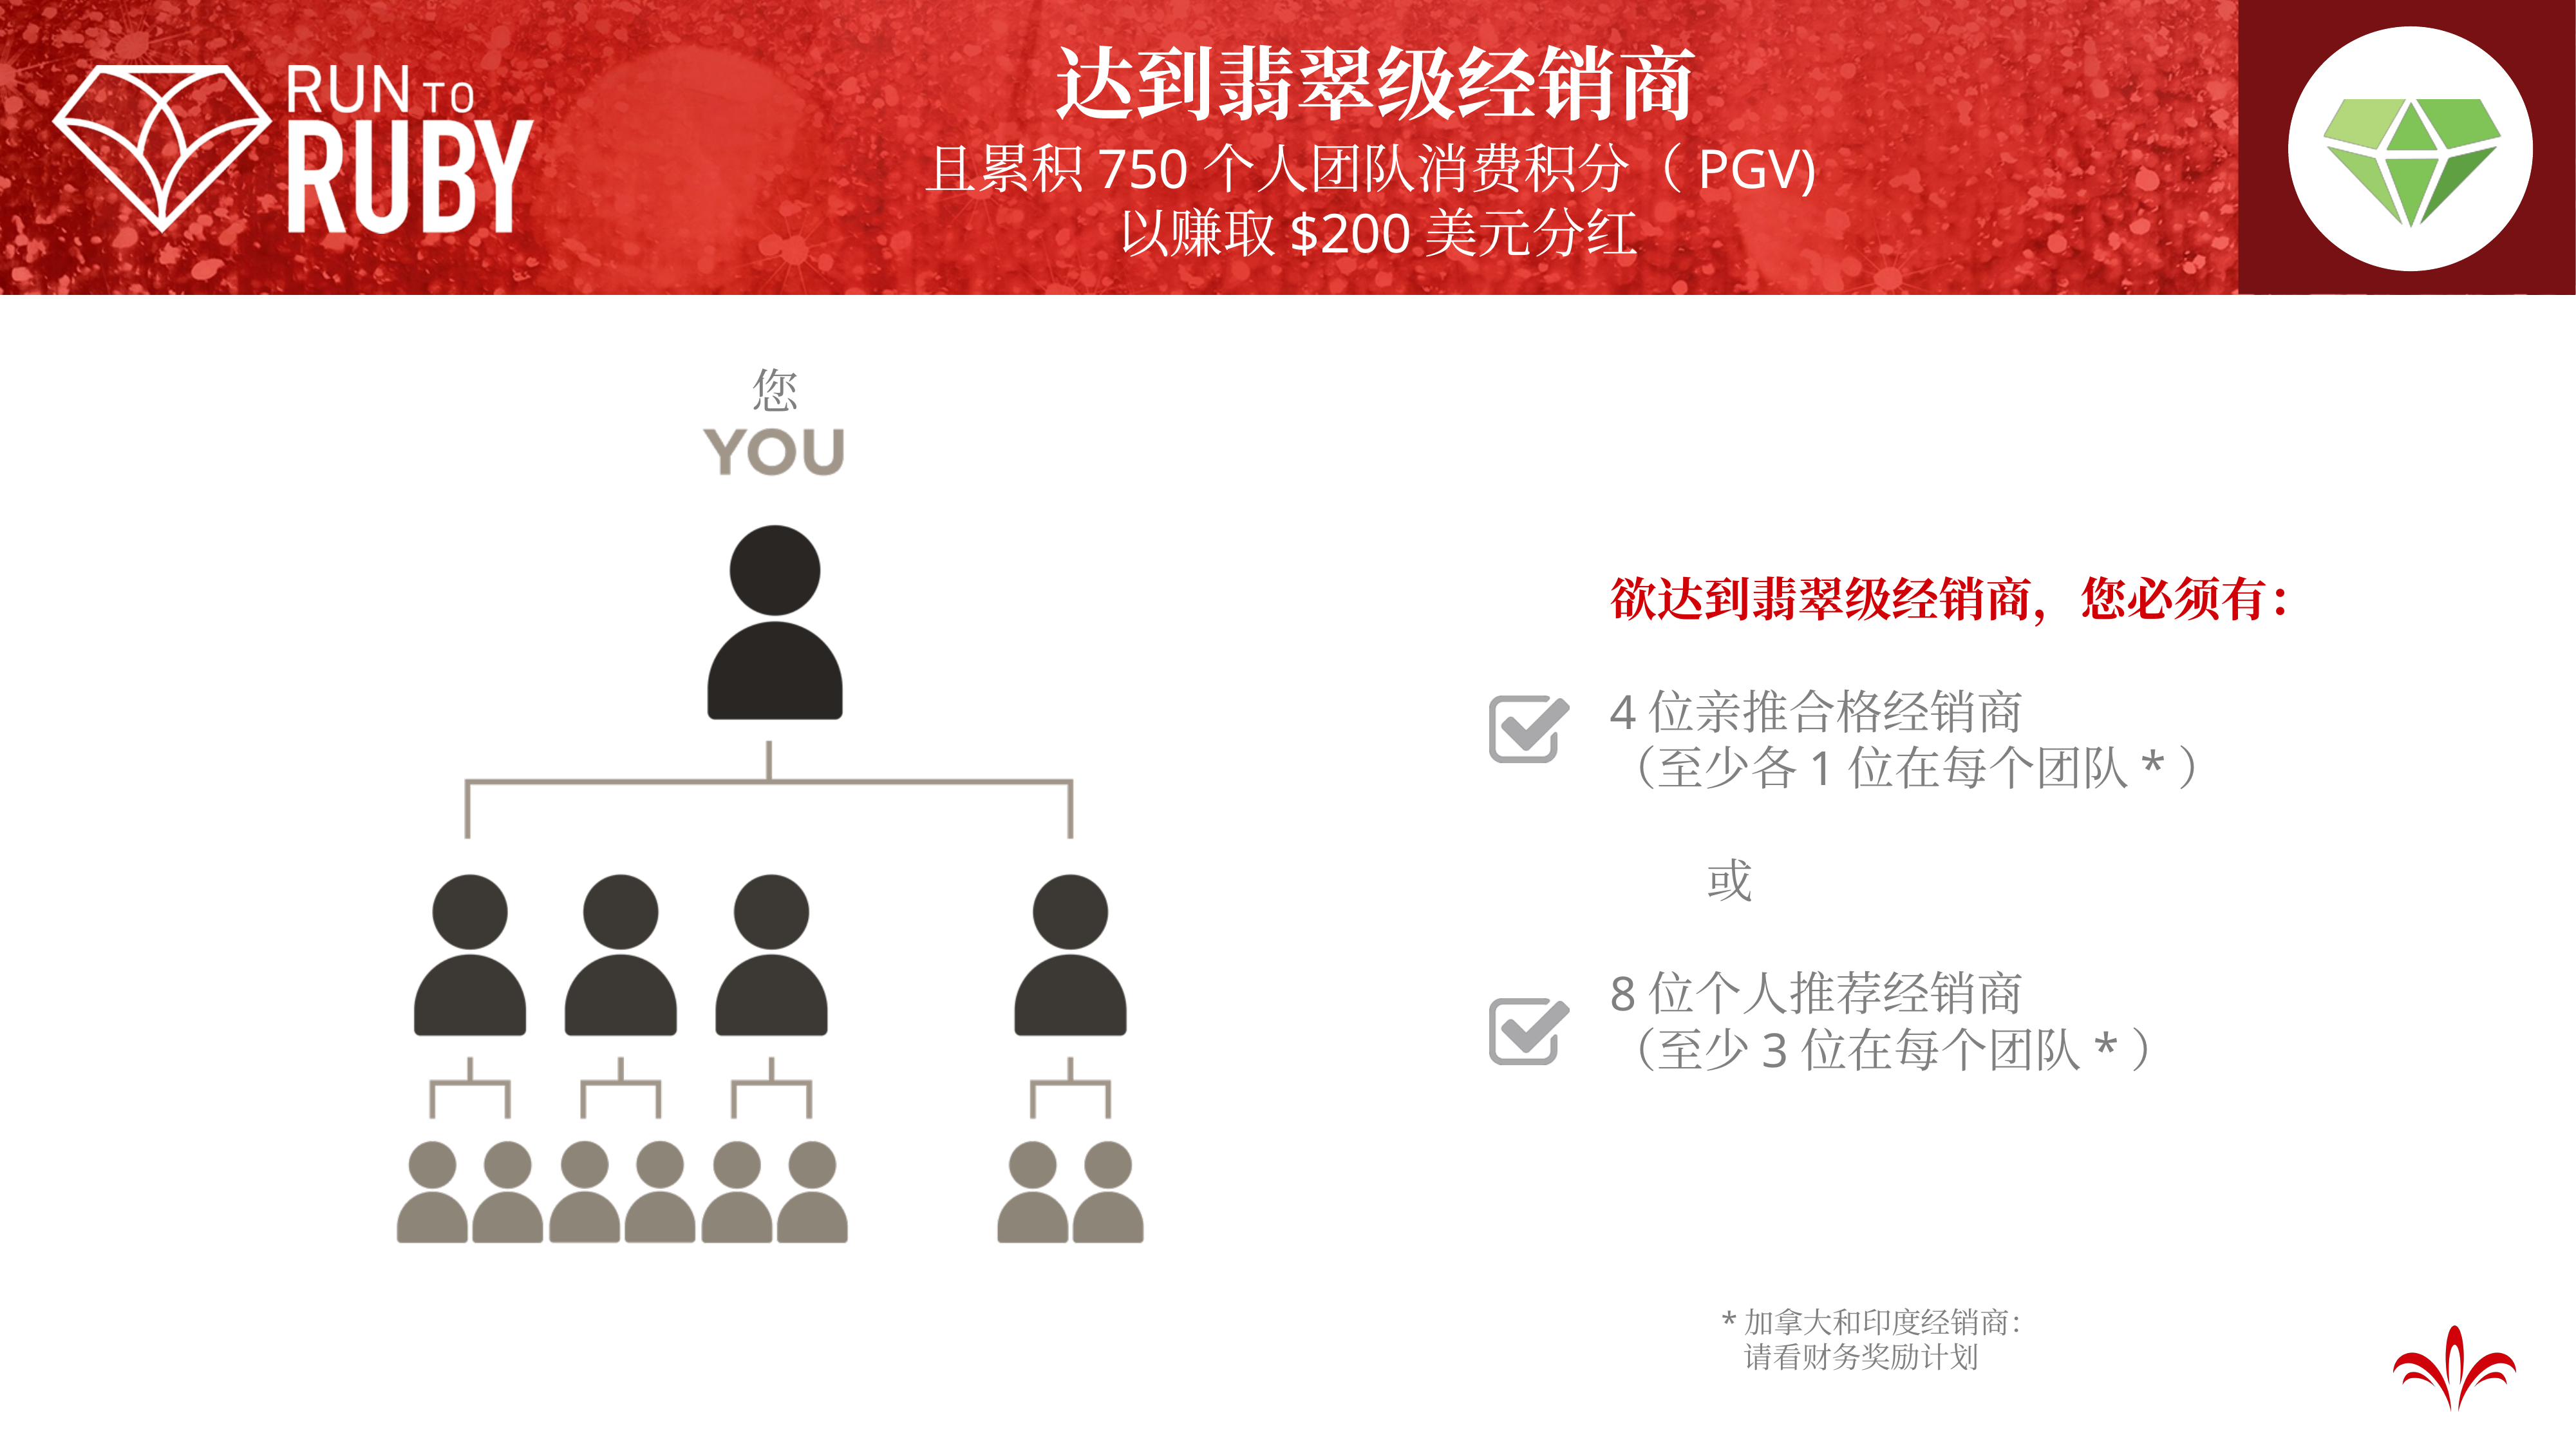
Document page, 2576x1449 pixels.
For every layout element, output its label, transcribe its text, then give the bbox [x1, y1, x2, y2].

picture [2393, 1325, 2516, 1412]
picture [1489, 696, 1570, 763]
picture [194, 356, 1288, 1307]
picture [1489, 998, 1570, 1065]
picture [0, 0, 2576, 295]
text_box 欲达到翡翠级经销商，您必须有： 4位亲推合格经销商 （至少各1位在每个团队*） 或 8位个人推荐经销商 （至少3位在每个团队*） [1600, 564, 2440, 1082]
text_box *加拿大和印度经销商： 请看财务奖励计划 [1711, 1298, 2237, 1379]
